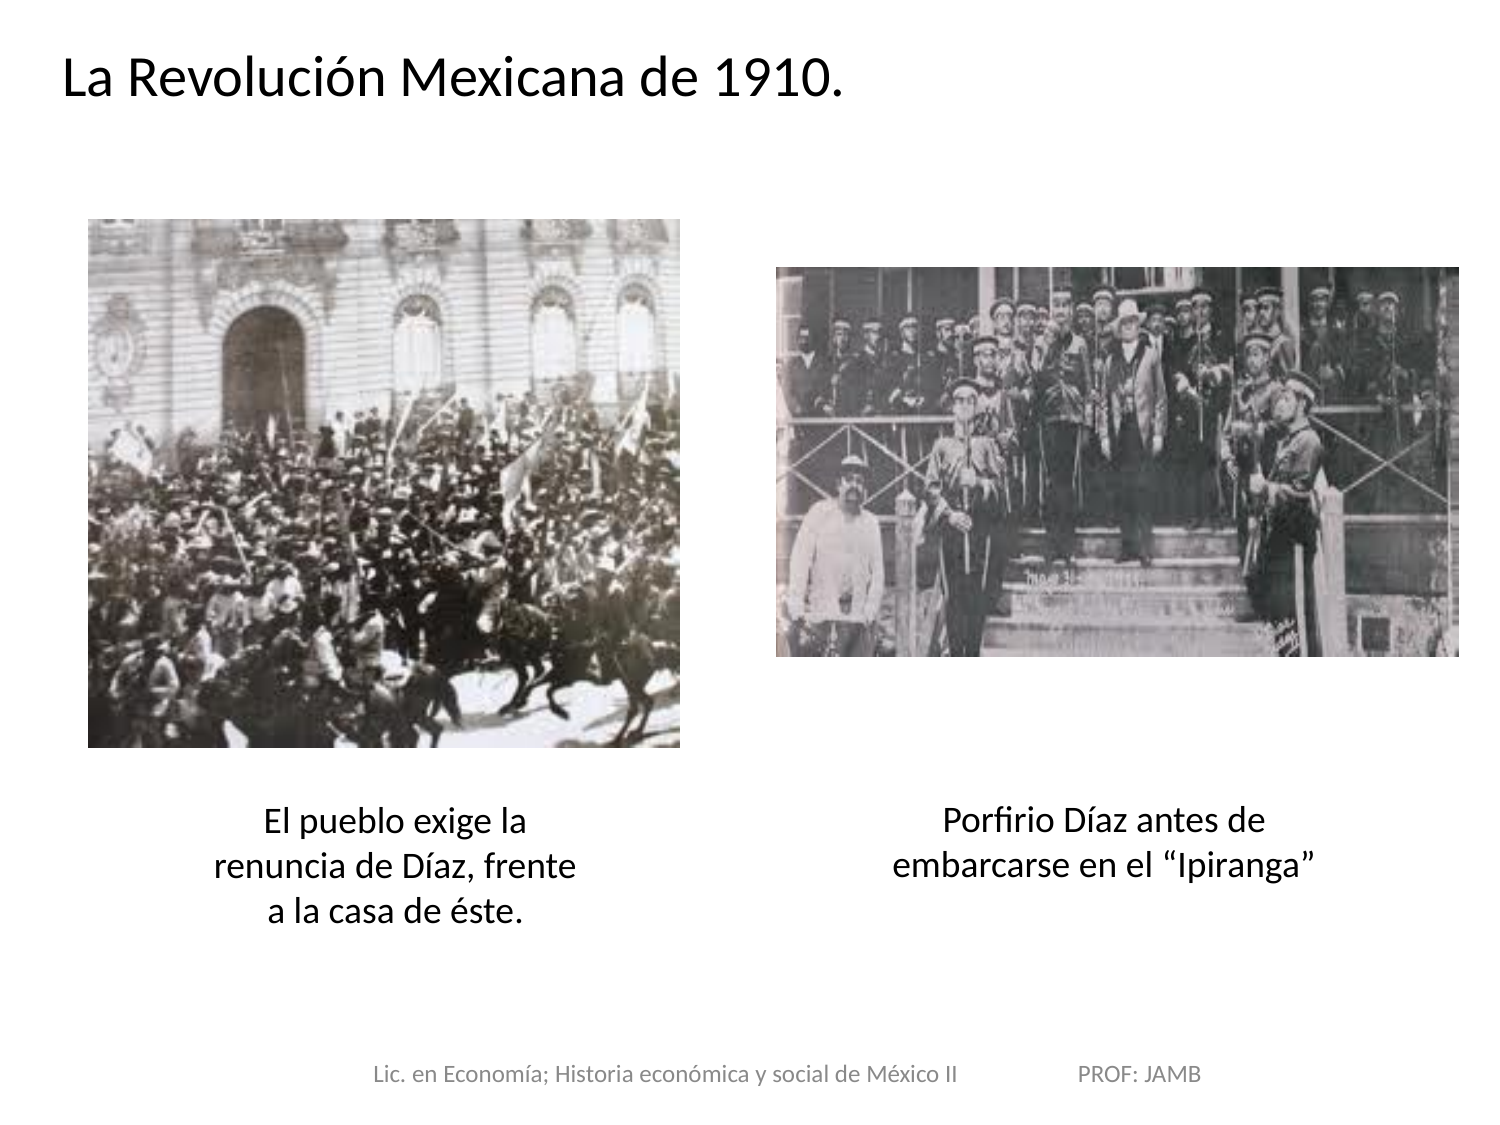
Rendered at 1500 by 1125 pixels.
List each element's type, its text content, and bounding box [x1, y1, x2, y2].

text_box La Revolución Mexicana de 1910. [47, 30, 1176, 116]
text_box Lic. en Economía; Historia económica y social de México II PROF: JAMB [94, 1042, 1483, 1103]
text_box El pueblo exige la renuncia de Díaz, frente a la casa de éste. [194, 788, 597, 939]
text_box Porfirio Díaz antes de embarcarse en el “Ipiranga” [868, 787, 1341, 892]
picture [775, 266, 1459, 658]
picture [88, 219, 680, 748]
